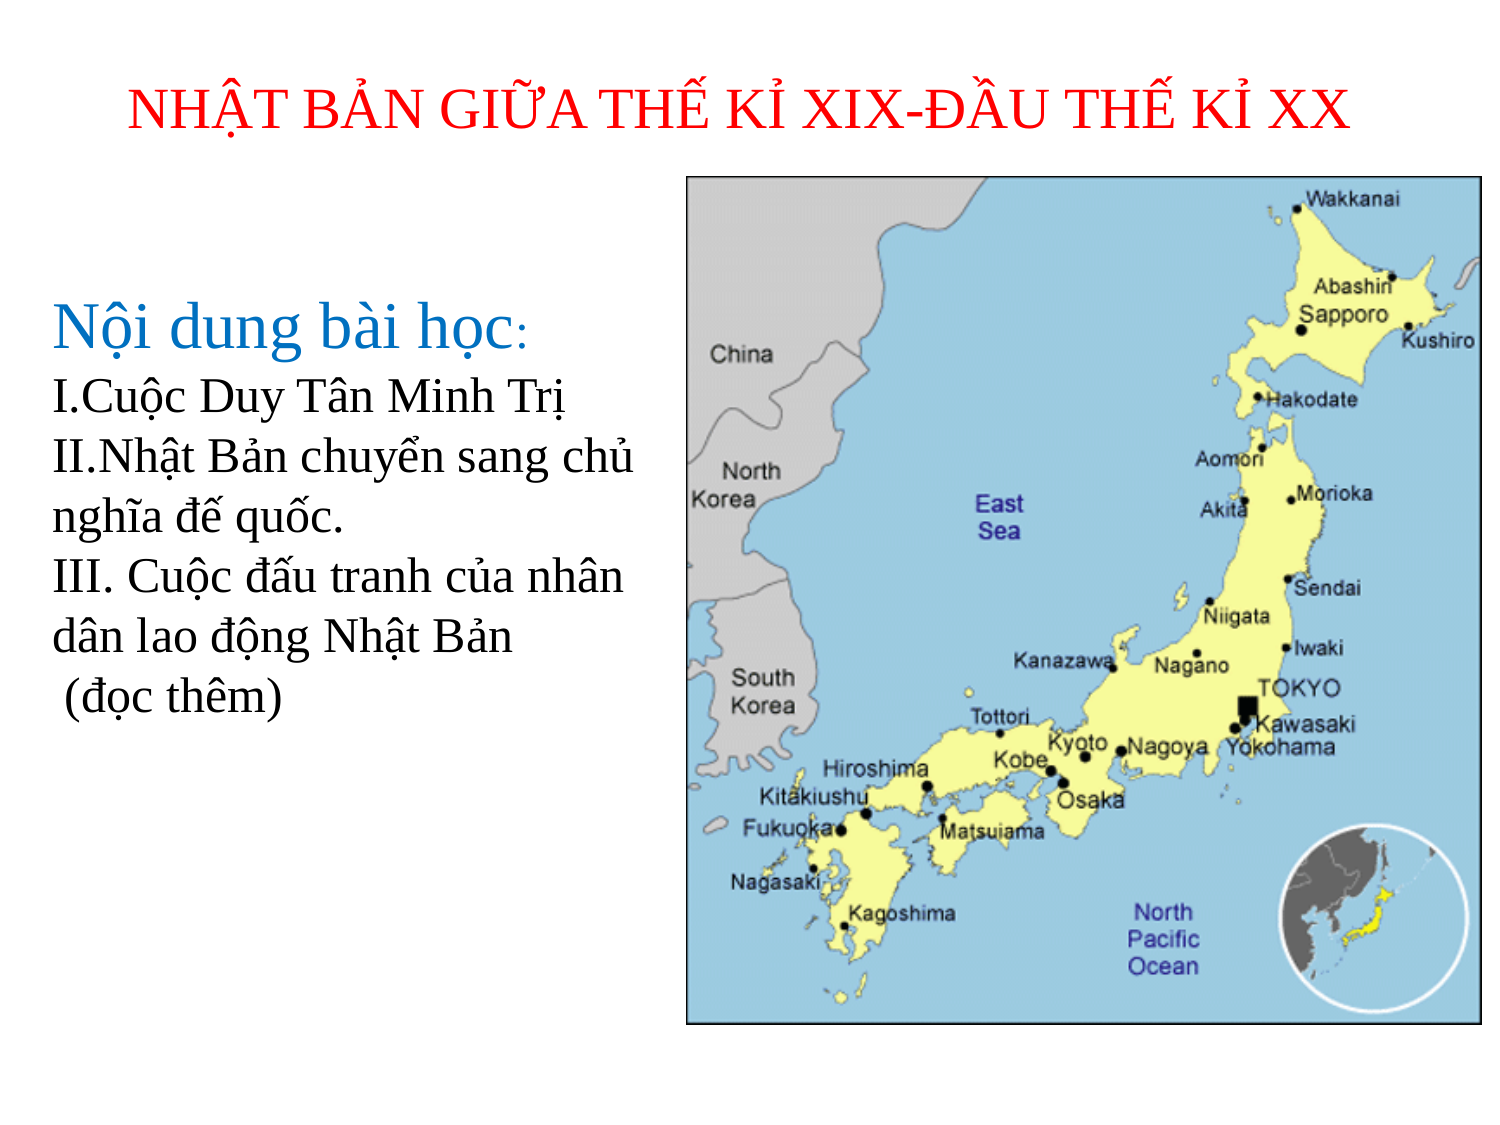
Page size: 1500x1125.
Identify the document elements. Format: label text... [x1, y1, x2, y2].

text_box NHẬT BẢN GIỮA THẾ KỈ XIX-ĐẦU THẾ KỈ XX [112, 62, 1500, 148]
text_box Nội dung bài học: I.Cuộc Duy Tân Minh Trị II.Nhật Bản chuyển sang chủ nghĩa đế quốc. III. Cuộc đấu tranh của nhân dân lao động Nhật Bản (đọc thêm) [37, 274, 681, 730]
picture [686, 176, 1482, 1026]
